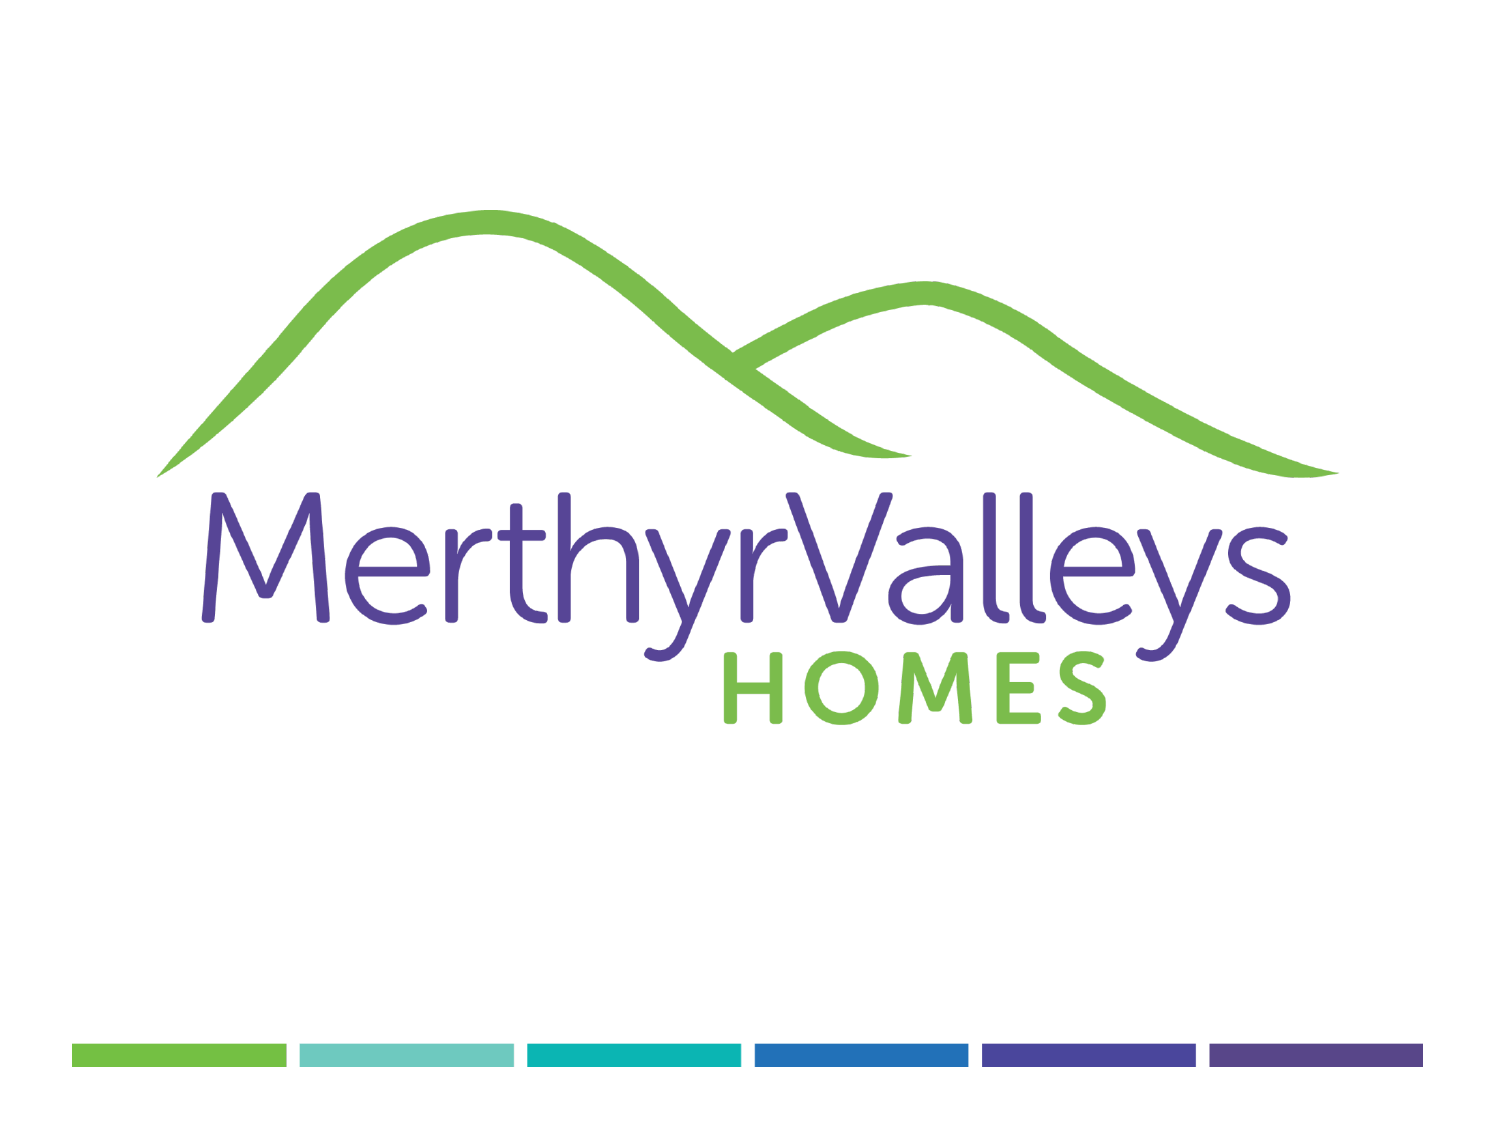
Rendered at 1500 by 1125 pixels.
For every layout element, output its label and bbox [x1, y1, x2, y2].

picture [72, 210, 1423, 1067]
